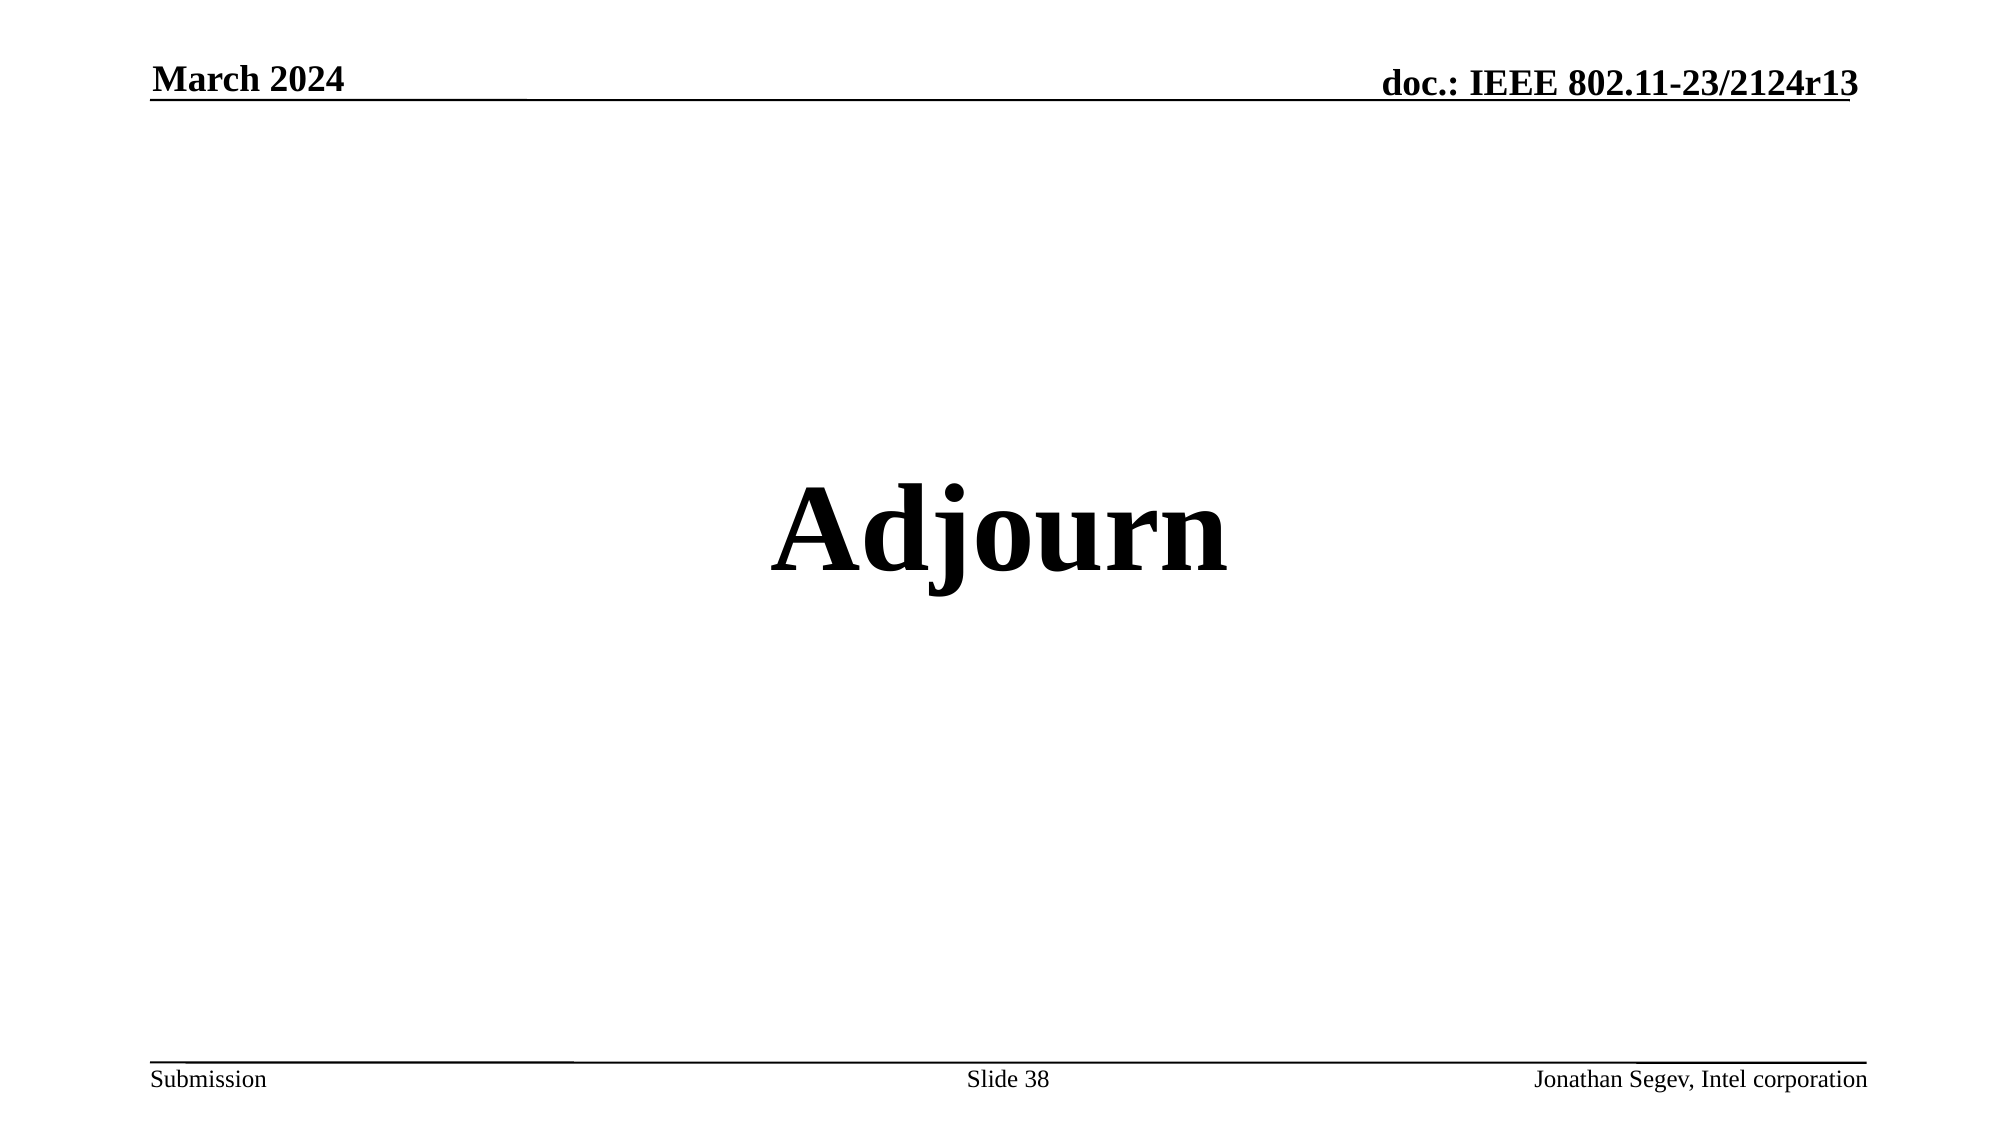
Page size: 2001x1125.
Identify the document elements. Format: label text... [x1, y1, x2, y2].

list Adjourn [149, 324, 1850, 1000]
slide_number Slide 38 [950, 1061, 1067, 1123]
footer Jonathan Segev, Intel corporation [1171, 1061, 1869, 1093]
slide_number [152, 54, 563, 100]
